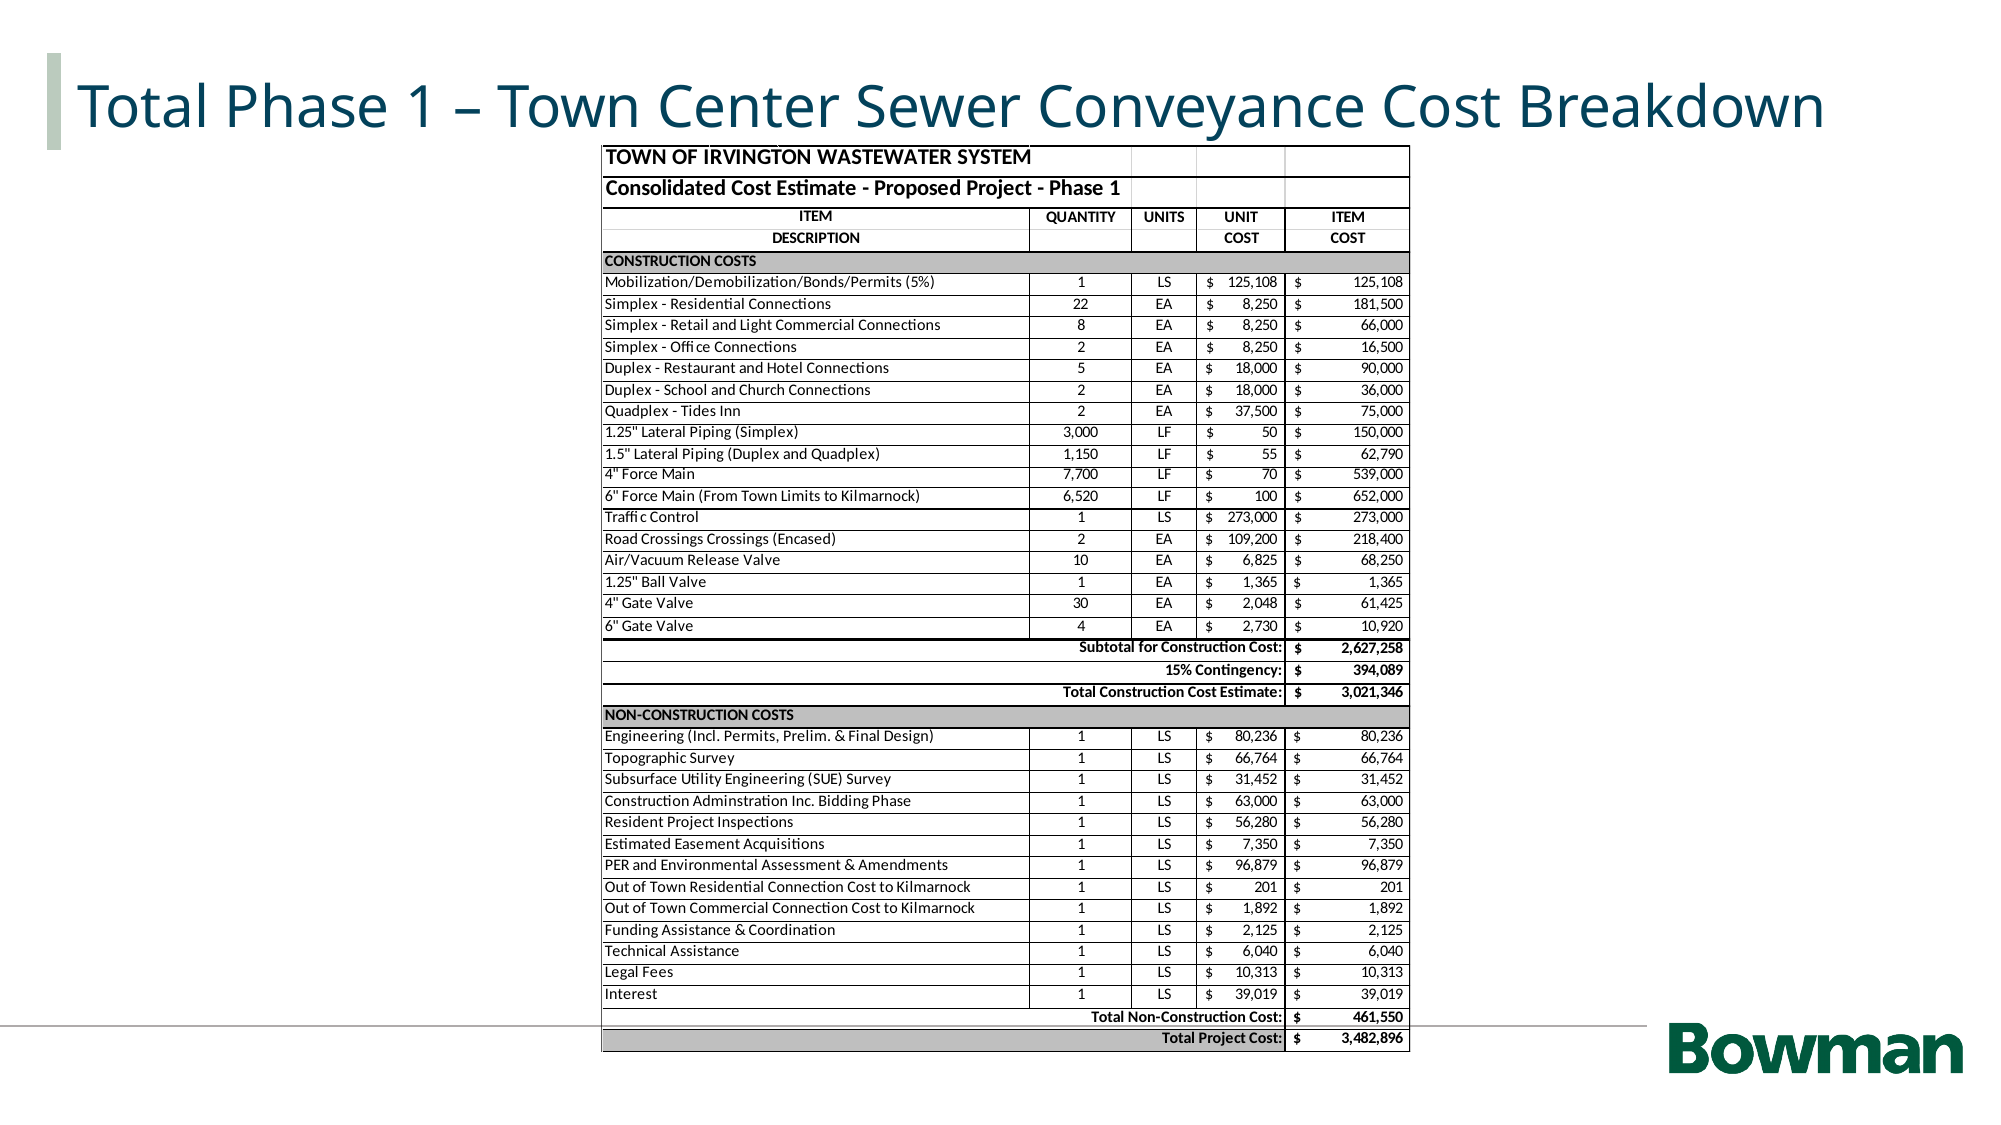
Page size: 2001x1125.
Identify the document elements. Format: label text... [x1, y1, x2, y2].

picture [1664, 1018, 1969, 1080]
title Total Phase 1 – Town Center Sewer Conveyance Cost Breakdown [62, 33, 1913, 185]
picture [601, 145, 1412, 1053]
